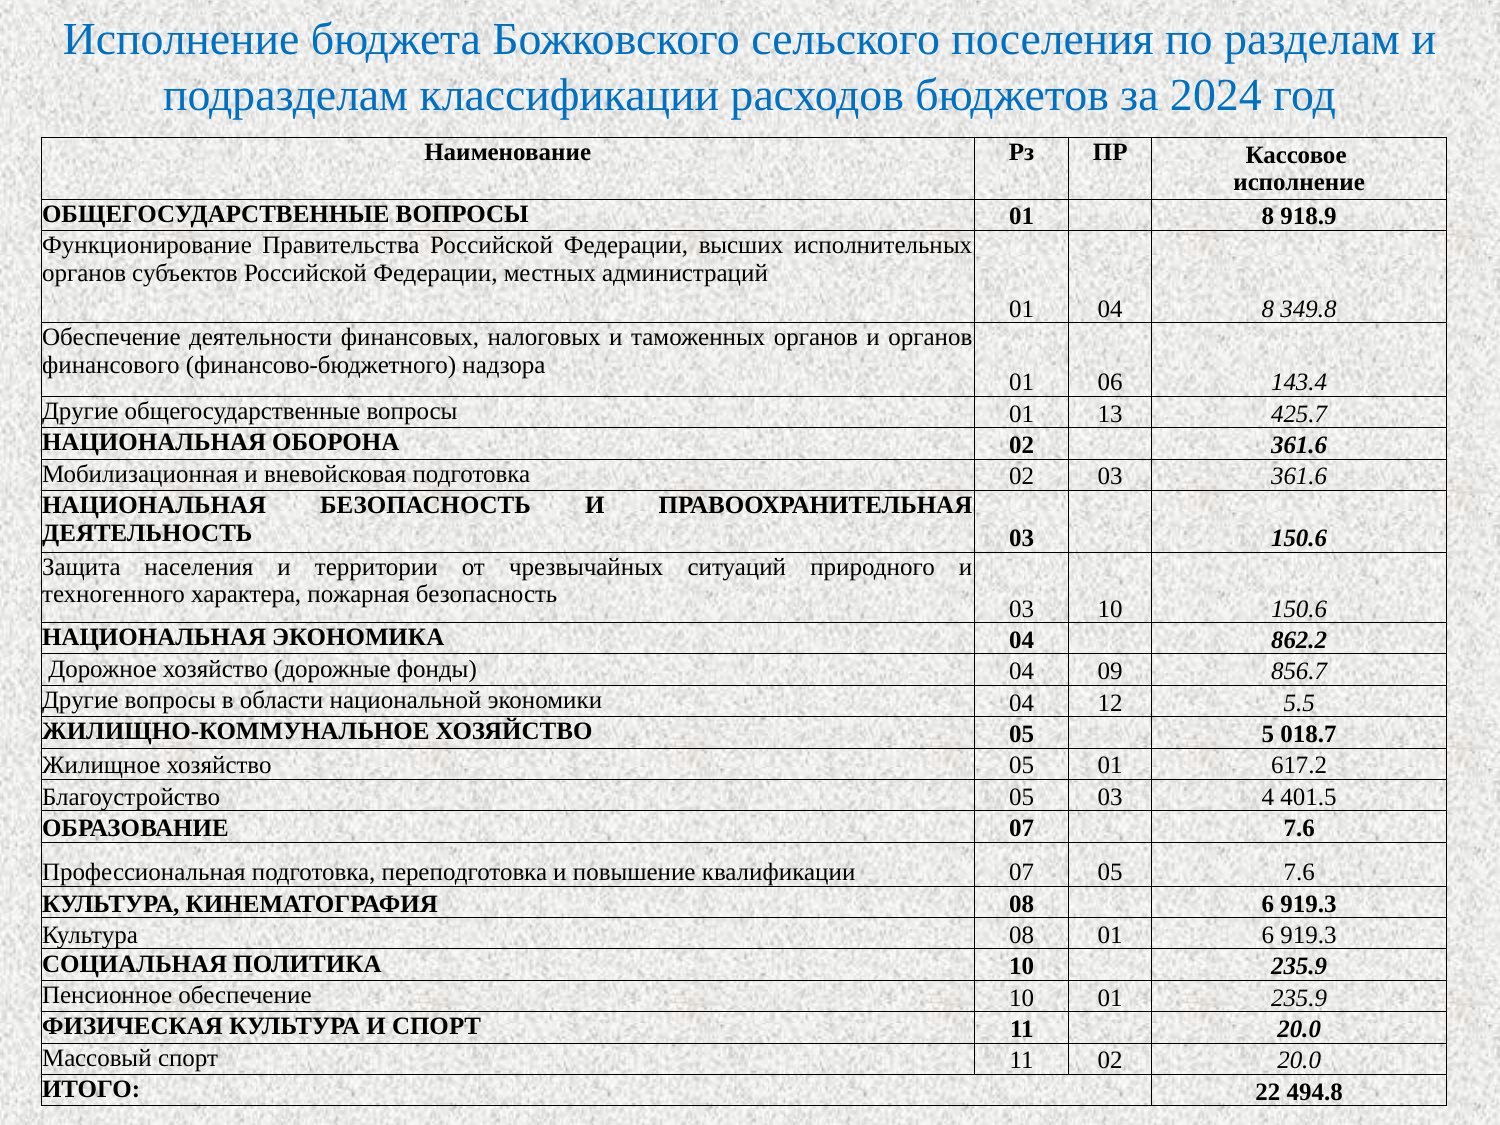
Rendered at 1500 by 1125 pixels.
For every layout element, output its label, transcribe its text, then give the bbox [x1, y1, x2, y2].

table_cell 11 [975, 1012, 1068, 1043]
table_cell 425.7 [1152, 397, 1446, 427]
table_cell [1069, 491, 1151, 552]
table_cell 11 [975, 1044, 1068, 1074]
table_cell 8 918.9 [1152, 200, 1446, 230]
table_cell [1069, 887, 1151, 917]
table_cell Профессиональная подготовка, переподготовка и повышение квалификации [42, 843, 974, 886]
table_cell 6 919.3 [1152, 918, 1446, 948]
table_cell Другие общегосударственные вопросы [42, 397, 974, 427]
table_cell Благоустройство [42, 780, 974, 810]
table_cell ФИЗИЧЕСКАЯ КУЛЬТУРА И СПОРТ [42, 1012, 974, 1043]
table_cell 08 [975, 918, 1068, 948]
table_cell 5 018.7 [1152, 717, 1446, 748]
table_cell Обеспечение деятельности финансовых, налоговых и таможенных органов и органов финансового (финансово-бюджетного) надзора [42, 323, 974, 396]
table_cell 10 [1069, 553, 1151, 622]
table_cell 03 [975, 491, 1068, 552]
table_cell 01 [1069, 981, 1151, 1011]
table_cell 862.2 [1152, 623, 1446, 653]
table_cell 02 [975, 428, 1068, 459]
table_cell 05 [975, 717, 1068, 748]
table_cell 856.7 [1152, 654, 1446, 685]
table_cell 8 349.8 [1152, 231, 1446, 322]
table_cell 235.9 [1152, 949, 1446, 980]
table_cell 10 [975, 949, 1068, 980]
table_cell 235.9 [1152, 981, 1446, 1011]
table_cell 12 [1069, 686, 1151, 716]
table_cell [1069, 717, 1151, 748]
table_cell Дорожное хозяйство (дорожные фонды) [42, 654, 974, 685]
table_cell Культура [42, 918, 974, 948]
table_cell 04 [975, 686, 1068, 716]
table_cell 03 [1069, 780, 1151, 810]
table_cell Мобилизационная и вневойсковая подготовка [42, 460, 974, 490]
table_cell ОБРАЗОВАНИЕ [42, 811, 974, 842]
table_cell 13 [1069, 397, 1151, 427]
table_cell ИТОГО: [42, 1075, 1151, 1105]
table_cell ОБЩЕГОСУДАРСТВЕННЫЕ ВОПРОСЫ [42, 200, 974, 230]
table_cell [1069, 428, 1151, 459]
table_cell [1069, 200, 1151, 230]
table_cell 20.0 [1152, 1012, 1446, 1043]
table_cell Защита населения и территории от чрезвычайных ситуаций природного и техногенного характера, пожарная безопасность [42, 553, 974, 622]
table_cell 05 [975, 749, 1068, 779]
table_cell 7.6 [1152, 811, 1446, 842]
table_cell 07 [975, 843, 1068, 886]
text_box Исполнение бюджета Божковского сельского поселения по разделам и подразделам классификации расходов бюджетов за 2024 год [41, 1, 1459, 138]
table_cell Функционирование Правительства Российской Федерации, высших исполнительных органов субъектов Российской Федерации, местных администраций [42, 231, 974, 322]
table_cell [1069, 1012, 1151, 1043]
table_cell 6 919.3 [1152, 887, 1446, 917]
table_cell 01 [975, 397, 1068, 427]
table_cell 01 [1069, 749, 1151, 779]
table_cell 02 [1069, 1044, 1151, 1074]
table_cell 5.5 [1152, 686, 1446, 716]
table_cell [1069, 949, 1151, 980]
table_cell 06 [1069, 323, 1151, 396]
table_cell 05 [975, 780, 1068, 810]
table_cell СОЦИАЛЬНАЯ ПОЛИТИКА [42, 949, 974, 980]
table_cell Жилищное хозяйство [42, 749, 974, 779]
table_cell 10 [975, 981, 1068, 1011]
table_cell 01 [975, 323, 1068, 396]
table_cell [1069, 811, 1151, 842]
table_cell 7.6 [1152, 843, 1446, 886]
table_cell 22 494.8 [1152, 1075, 1446, 1105]
table_cell 04 [975, 623, 1068, 653]
table_cell 4 401.5 [1152, 780, 1446, 810]
table_cell 361.6 [1152, 460, 1446, 490]
table_cell НАЦИОНАЛЬНАЯ БЕЗОПАСНОСТЬ И ПРАВООХРАНИТЕЛЬНАЯ ДЕЯТЕЛЬНОСТЬ [42, 491, 974, 552]
table_cell 08 [975, 887, 1068, 917]
table_cell 143.4 [1152, 323, 1446, 396]
table_cell 617.2 [1152, 749, 1446, 779]
table_cell НАЦИОНАЛЬНАЯ ОБОРОНА [42, 428, 974, 459]
table_header ПР [1069, 138, 1151, 199]
table_cell КУЛЬТУРА, КИНЕМАТОГРАФИЯ [42, 887, 974, 917]
table_header Рз [975, 138, 1068, 199]
table_cell ЖИЛИЩНО-КОММУНАЛЬНОЕ ХОЗЯЙСТВО [42, 717, 974, 748]
table_cell 01 [1069, 918, 1151, 948]
table_cell 150.6 [1152, 553, 1446, 622]
table_cell 09 [1069, 654, 1151, 685]
table_cell 150.6 [1152, 491, 1446, 552]
table_cell НАЦИОНАЛЬНАЯ ЭКОНОМИКА [42, 623, 974, 653]
table_cell 03 [1069, 460, 1151, 490]
table_cell 20.0 [1152, 1044, 1446, 1074]
table_cell Массовый спорт [42, 1044, 974, 1074]
table_cell 05 [1069, 843, 1151, 886]
picture [0, 0, 1500, 1125]
table_cell 04 [1069, 231, 1151, 322]
table_cell 03 [975, 553, 1068, 622]
table_cell 07 [975, 811, 1068, 842]
table_cell 02 [975, 460, 1068, 490]
table_cell Пенсионное обеспечение [42, 981, 974, 1011]
table_header Кассовое исполнение [1152, 138, 1446, 199]
table_cell 361.6 [1152, 428, 1446, 459]
table_cell [1069, 623, 1151, 653]
table_cell Другие вопросы в области национальной экономики [42, 686, 974, 716]
table_cell 01 [975, 231, 1068, 322]
table_header Наименование [42, 138, 974, 199]
table_cell 04 [975, 654, 1068, 685]
table_cell 01 [975, 200, 1068, 230]
